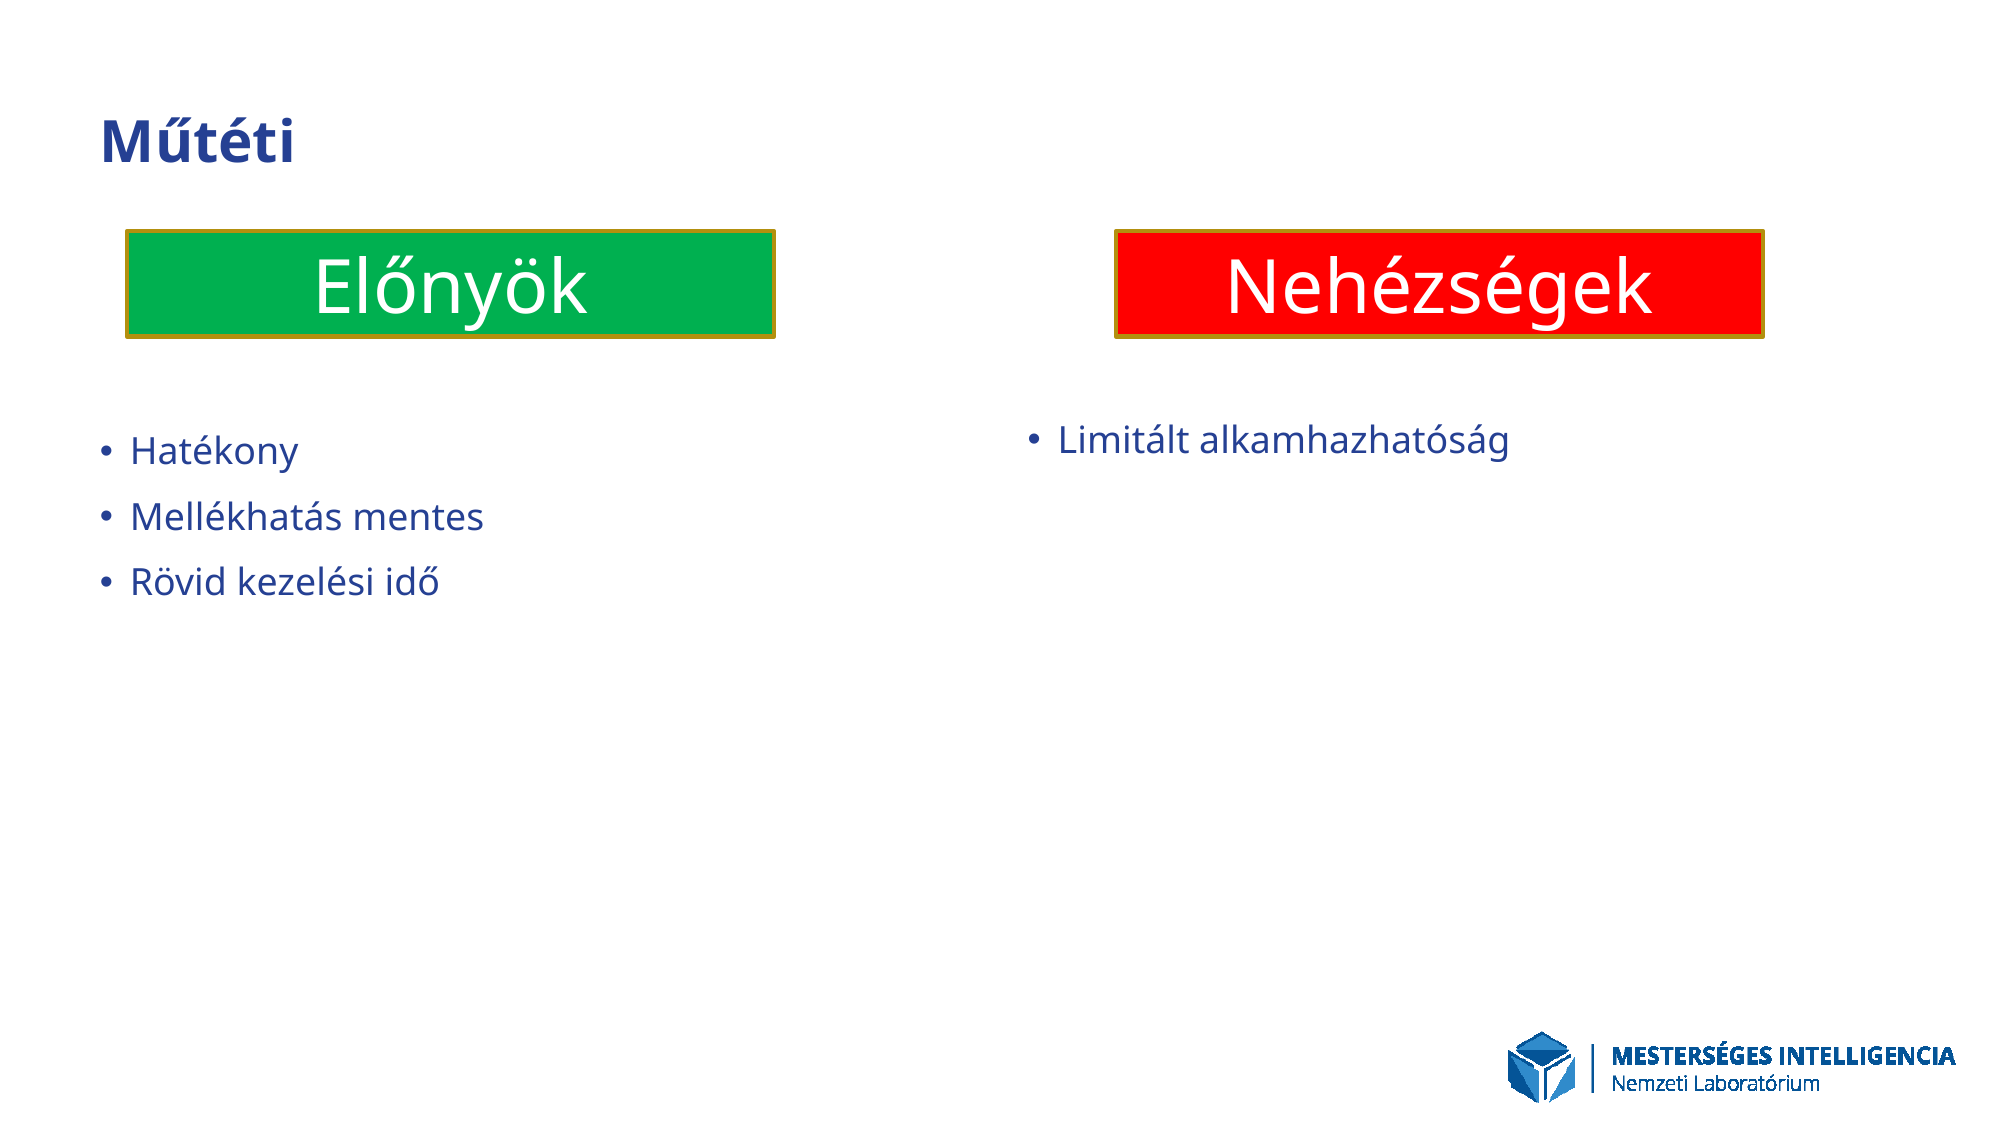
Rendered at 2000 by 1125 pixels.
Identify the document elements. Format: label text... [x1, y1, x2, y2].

text_box Előnyök [125, 229, 776, 339]
list Hatékony Mellékhatás mentes Rövid kezelési idő [99, 432, 972, 1000]
title Műtéti [99, 50, 1667, 175]
list Limitált alkamhazhatóság [1027, 420, 1900, 1000]
text_box Nehézségek [1114, 229, 1765, 339]
